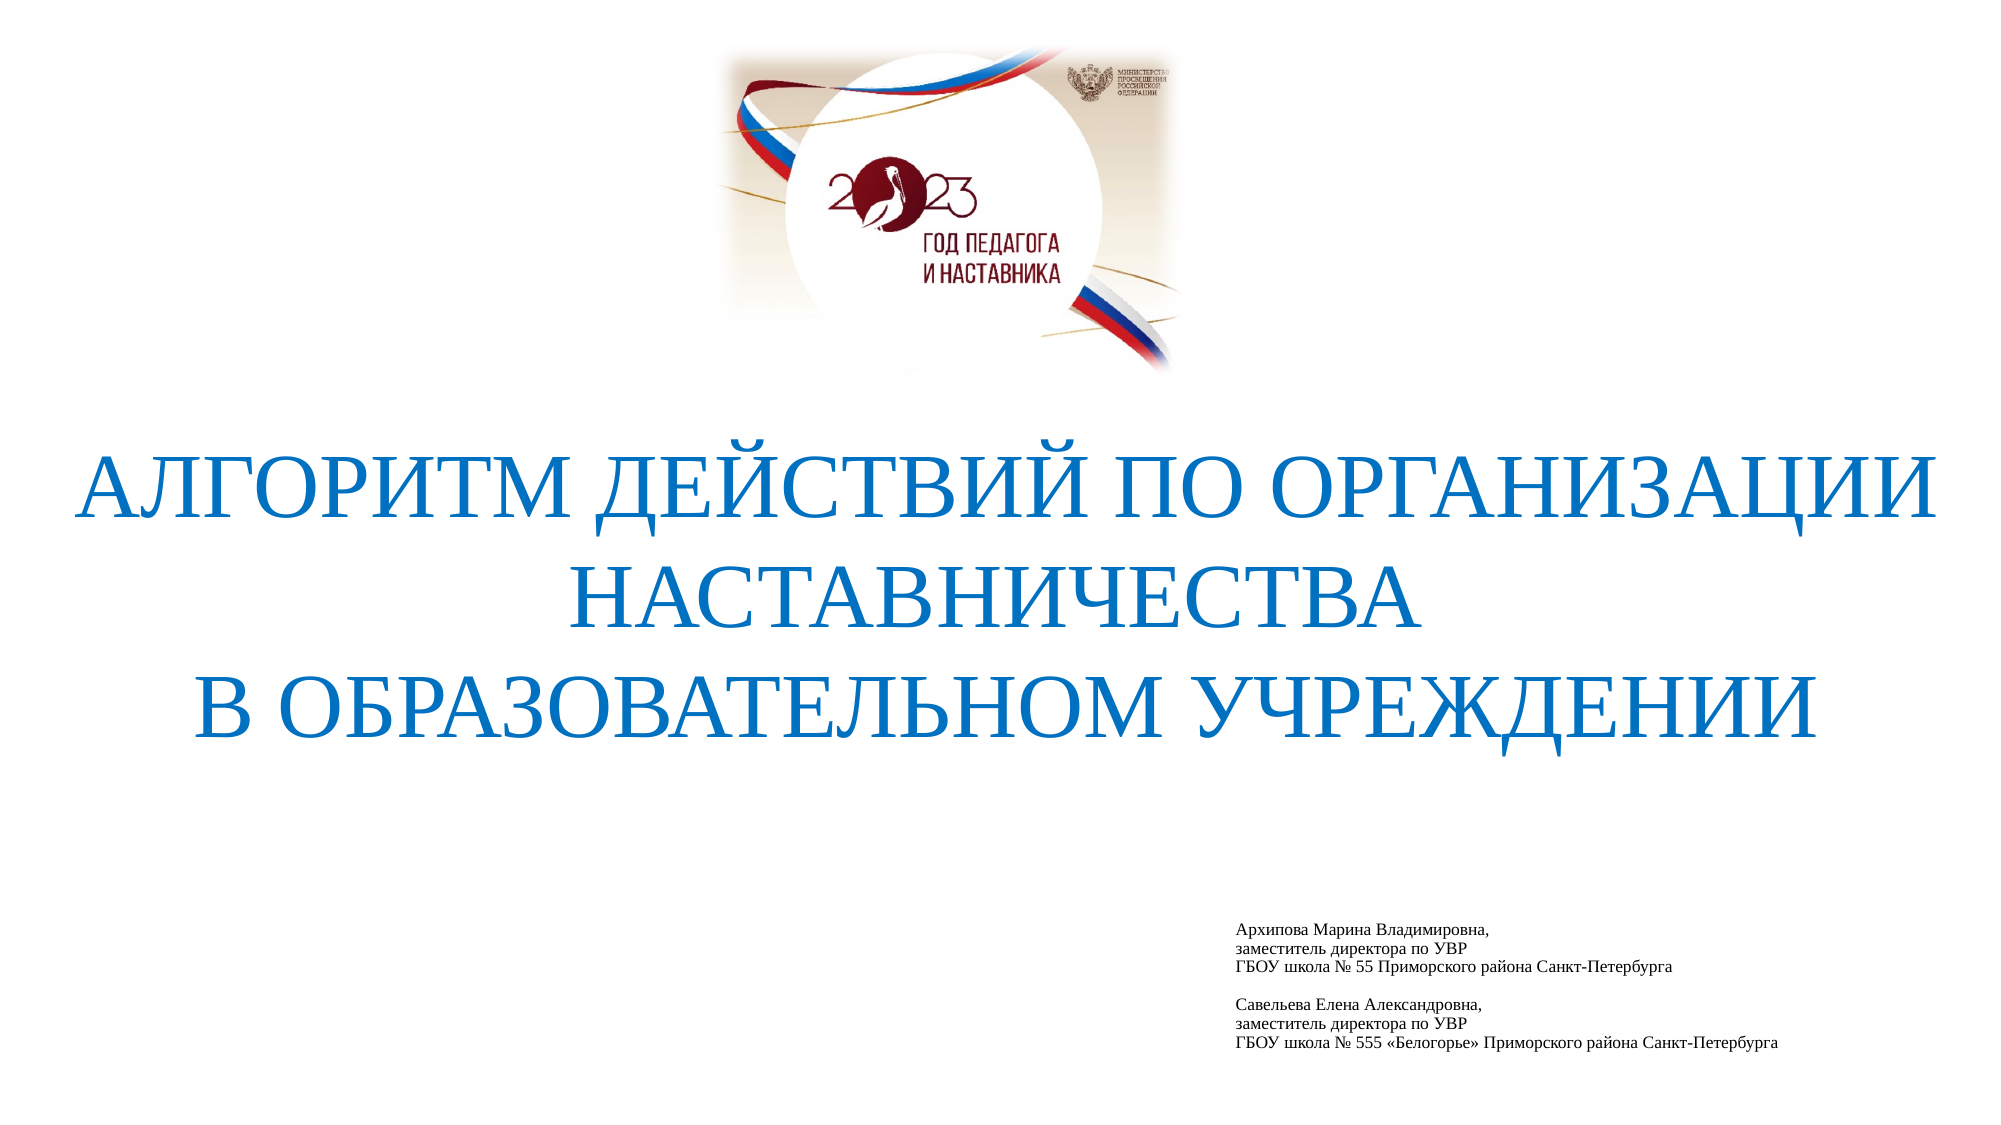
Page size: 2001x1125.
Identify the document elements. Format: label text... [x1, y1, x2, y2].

text_box АЛГОРИТМ ДЕЙСТВИЙ ПО ОРГАНИЗАЦИИ НАСТАВНИЧЕСТВА В ОБРАЗОВАТЕЛЬНОМ УЧРЕЖДЕНИИ [57, 418, 1957, 1094]
title Архипова Марина Владимировна, заместитель директора по УВР ГБОУ школа № 55 Приморского района Санкт-Петербурга Савельева Елена Александровна, заместитель директора по УВР ГБОУ школа № 555 «Белогорье» Приморского района Санкт-Петербурга [1220, 873, 1978, 1101]
picture [712, 43, 1184, 377]
